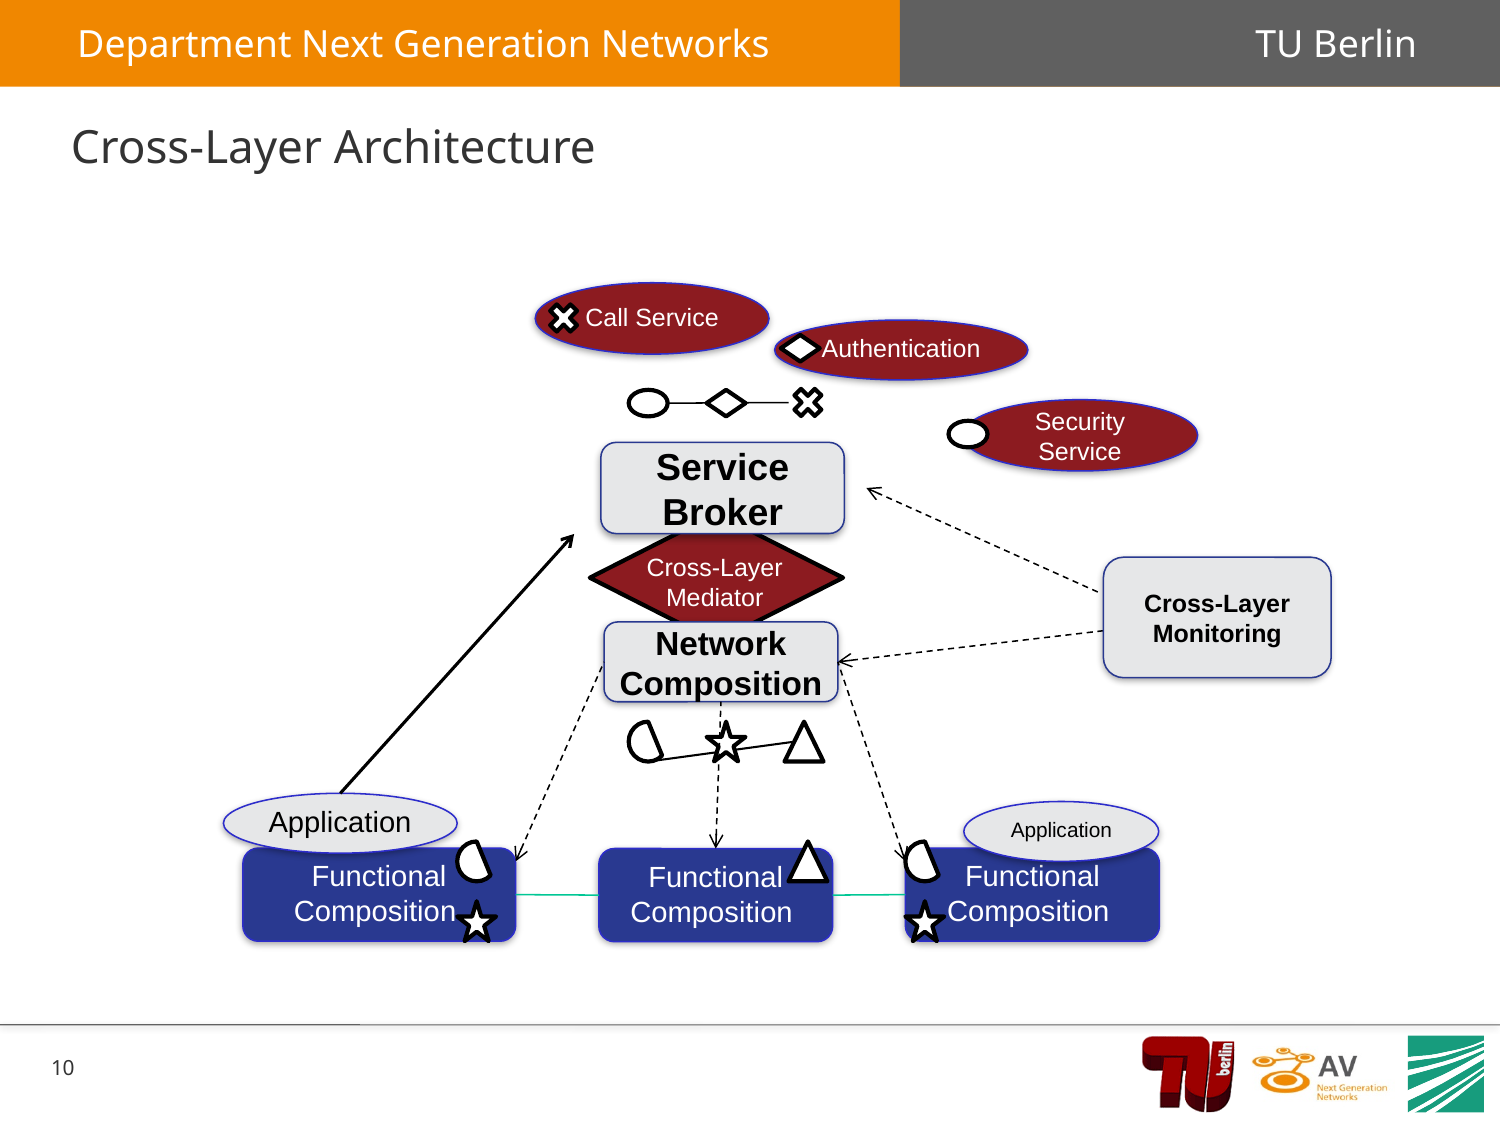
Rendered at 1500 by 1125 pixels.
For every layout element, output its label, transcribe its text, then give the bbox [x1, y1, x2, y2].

title Cross-Layer Architecture [70, 118, 1430, 179]
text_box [223, 282, 1332, 942]
picture [1241, 1035, 1395, 1113]
picture [1141, 1035, 1235, 1113]
